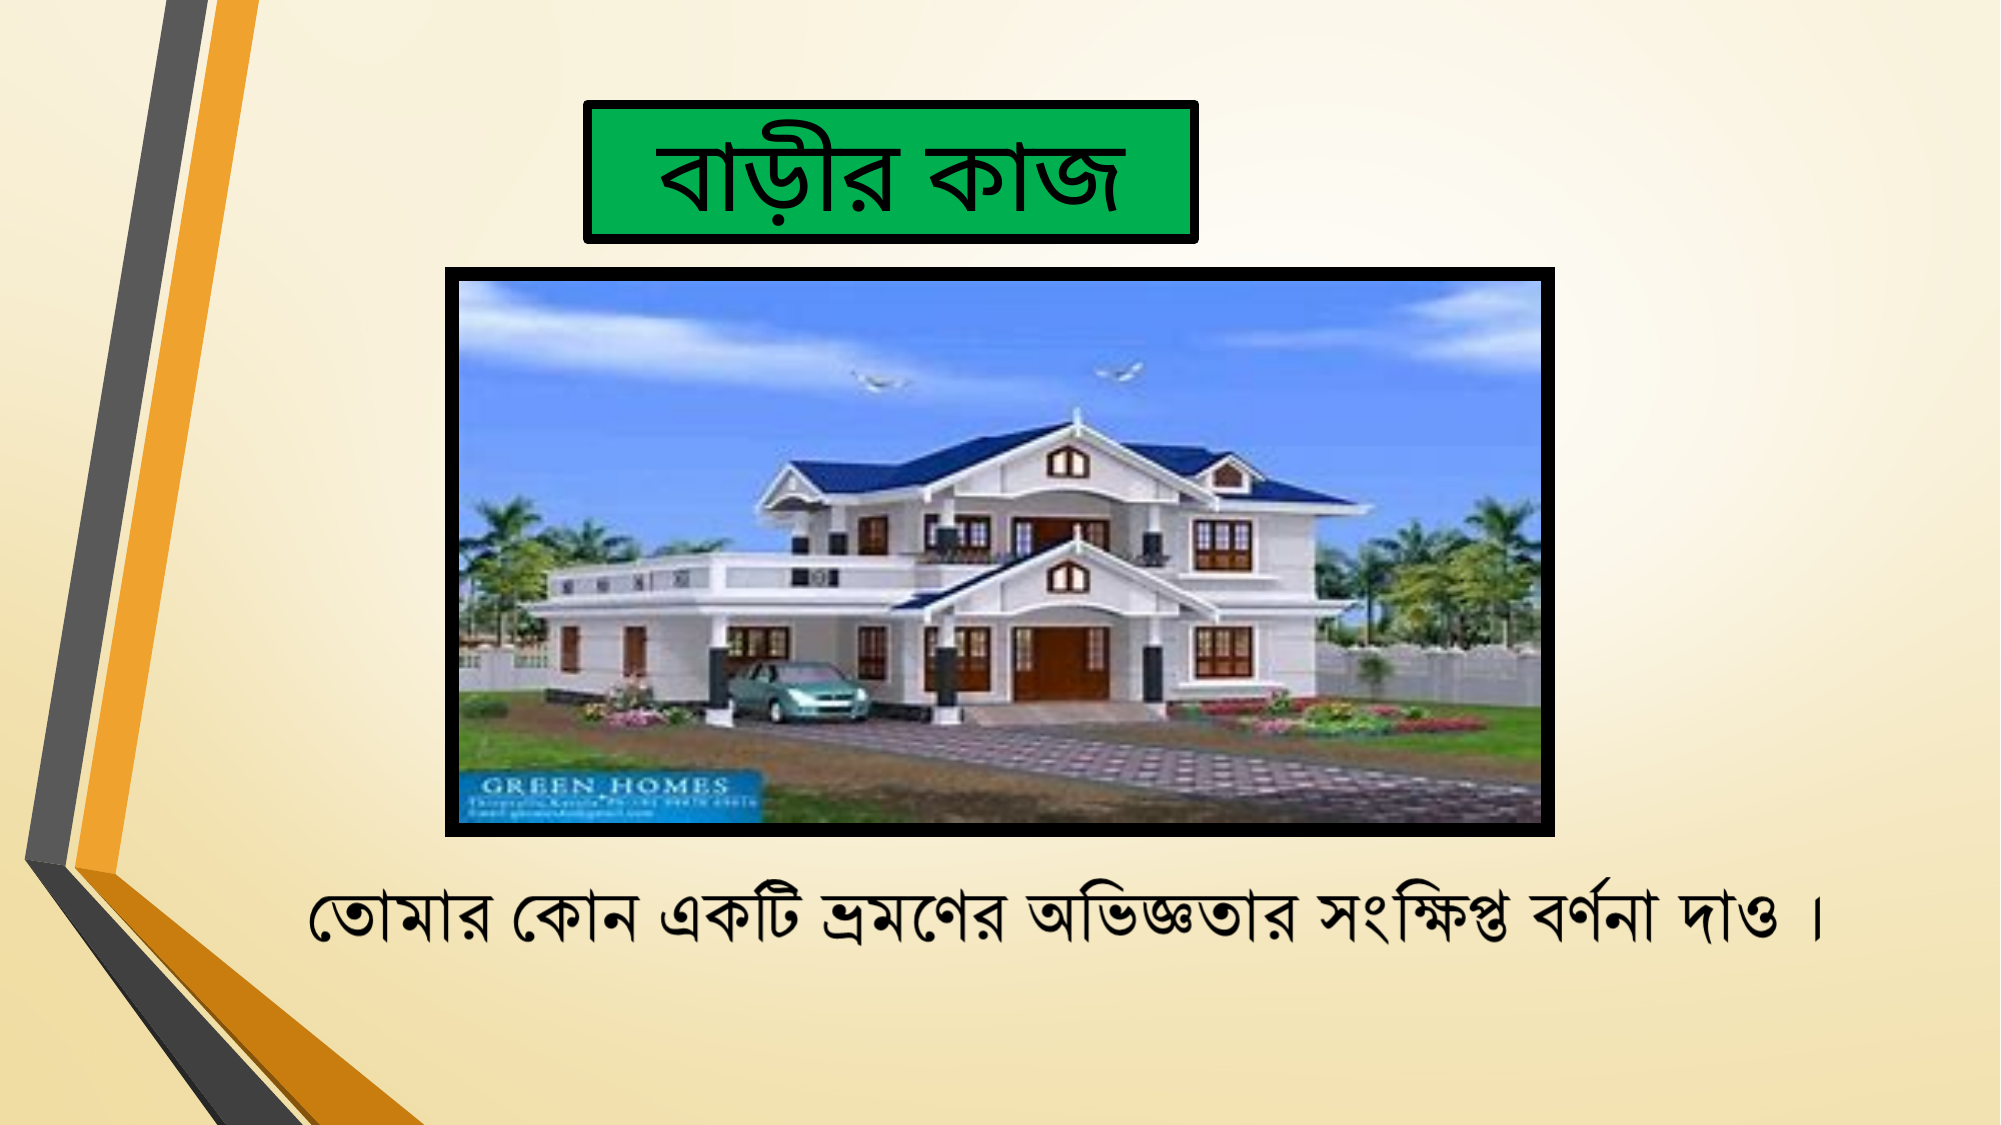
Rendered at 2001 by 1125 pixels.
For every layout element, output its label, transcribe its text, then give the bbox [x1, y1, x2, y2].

text_box বাড়ীর কাজ [587, 104, 1195, 240]
picture [255, 844, 1877, 1021]
picture [458, 281, 1542, 824]
